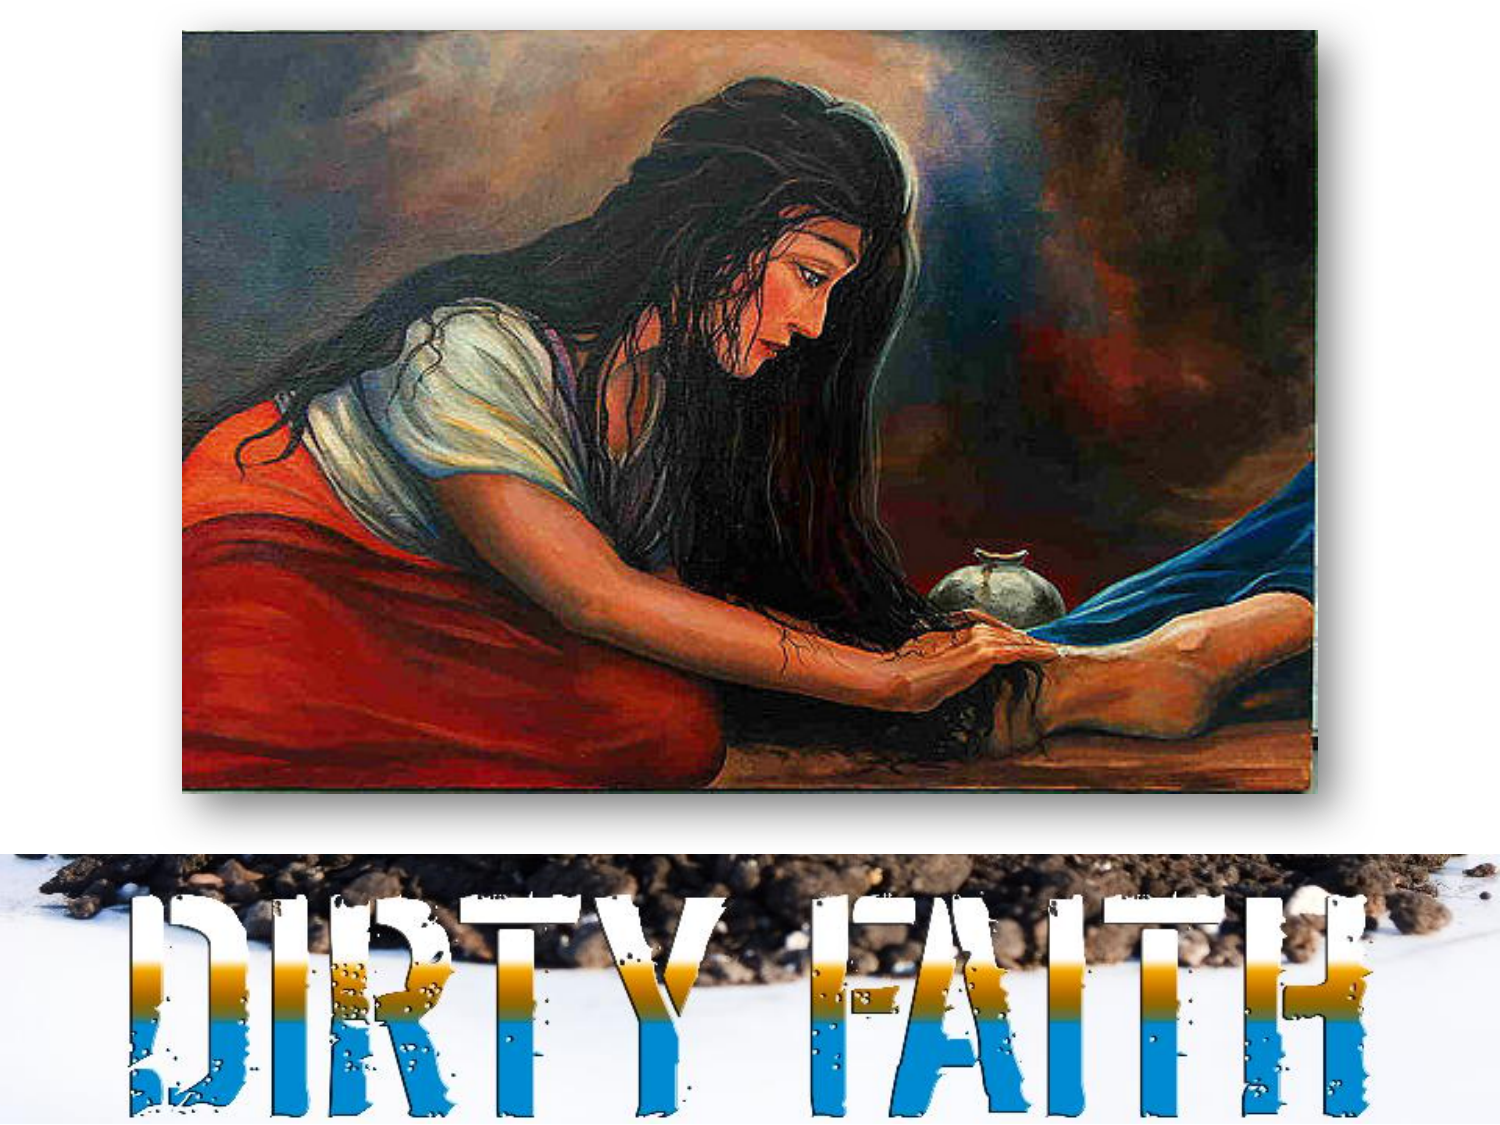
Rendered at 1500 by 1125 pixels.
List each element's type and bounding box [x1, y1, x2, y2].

picture [182, 30, 1318, 795]
picture [0, 854, 1500, 1124]
